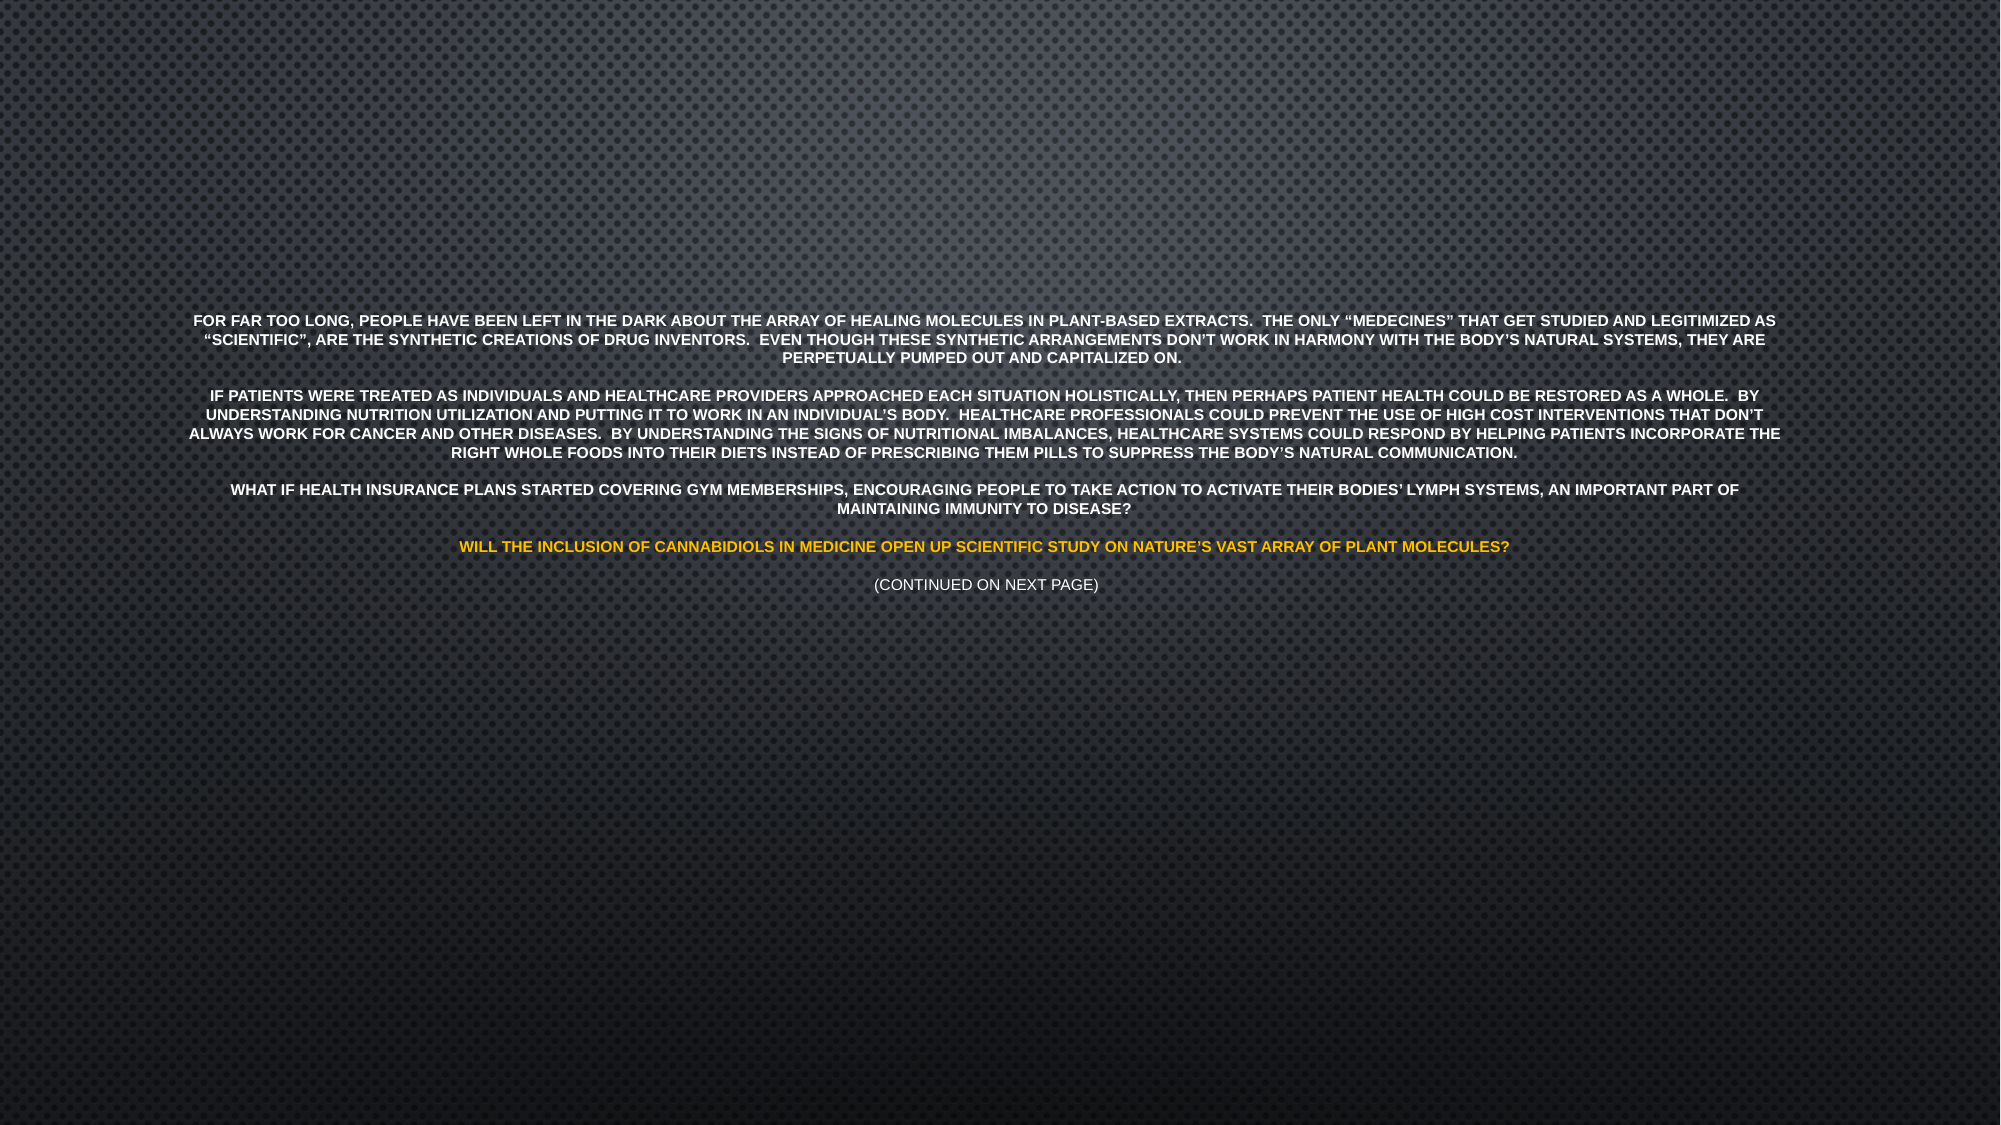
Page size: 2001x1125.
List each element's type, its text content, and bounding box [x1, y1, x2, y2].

title FOR FAR TOO LONG, PEOPLE HAVE BEEN LEFT IN THE DARK ABOUT THE ARRAY OF HEALING MOLECULES IN PLANT-BASED EXTRACTS. THE ONLY “MEDECINES” THAT GET STUDIED AND LEGITIMIZED AS “SCIENTIFIC”, ARE THE SYNTHETIC CREATIONS OF DRUG INVENTORS. Even though these synthetic arrangements don’t work in harmony with the body’s natural systems, they are perpetually pumped out and capitalized on. If patients were treated as individuals and healthcare providers approached each situation holistically, then perhaps patient health could be restored as a whole. By understanding nutrition utilization and putting it to work in an individual’s body. Healthcare professionals could prevent the use of high cost interventions that don’t always work for cancer and other diseases. By understanding the signs of nutritional imbalances, healthcare systems could respond by helping patients incorporate the right whole foods into their diets instead of prescribing them pills to suppress the body’s natural communication. What if health insurance plans started covering gym memberships, encouraging PEOPLE TO TAKE ACTION TO ACTIVATE THEIR BODIES’ LYMPH SYSTEMS, AN IMPORTANT PART OF MAINTAINING IMMUNITY TO DISEASE? WILL THE INCLUSION OF CANNABIDIOLS IN MEDICINE OPEN UP SCIENTIFIC STUDY ON NATURE’S VAST ARRAY OF PLANT MOLECULES? (CONTINUED ON NEXT PAGE) [171, 110, 1797, 624]
